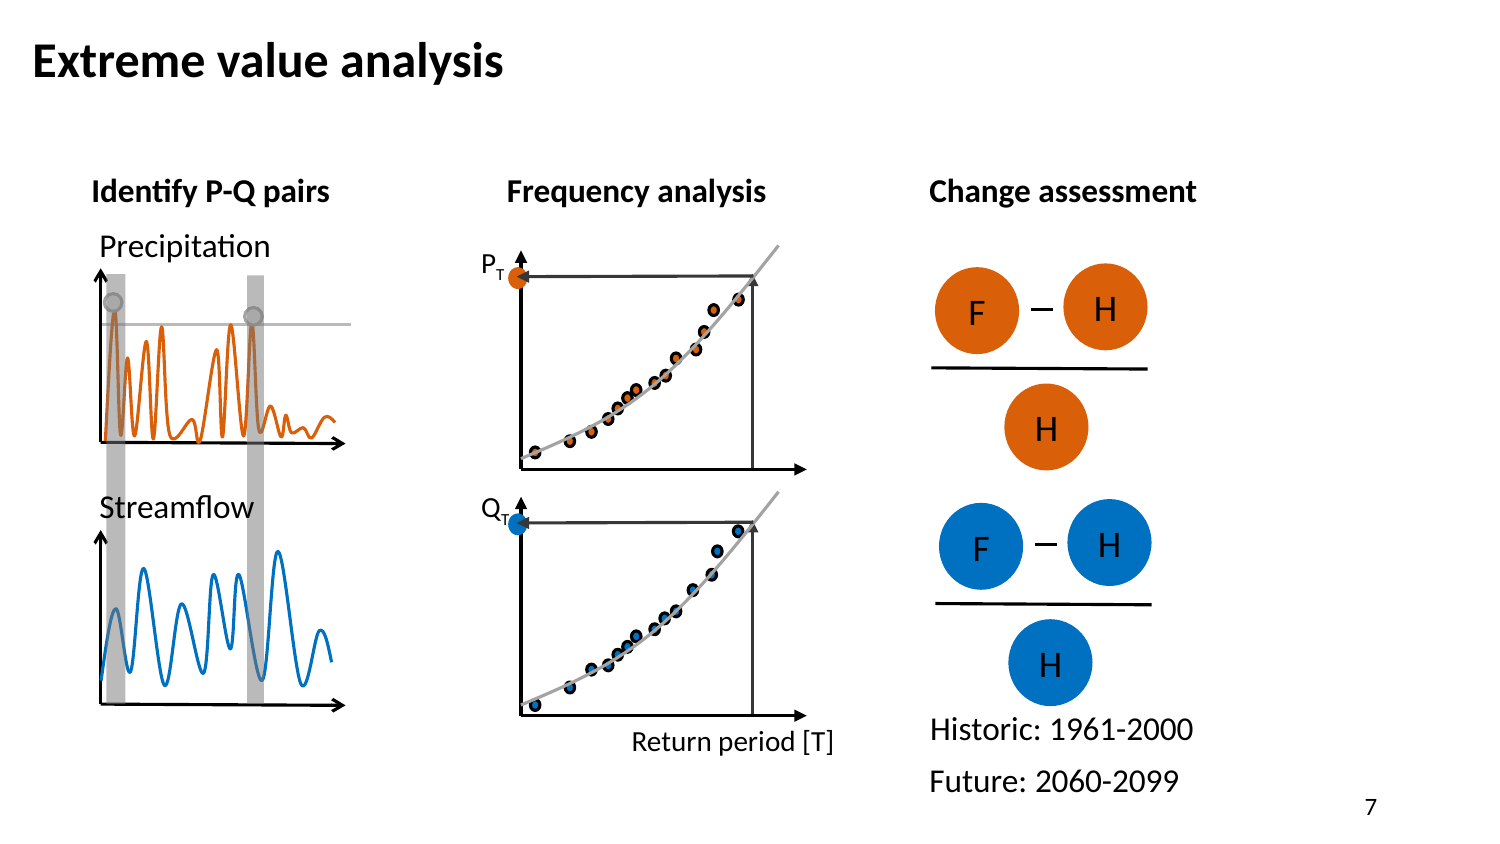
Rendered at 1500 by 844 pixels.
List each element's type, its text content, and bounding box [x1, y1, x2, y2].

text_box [76, 161, 434, 706]
slide_number 7 [1349, 783, 1425, 829]
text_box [914, 161, 1259, 808]
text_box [466, 161, 872, 766]
title Extreme value analysis [17, 0, 1368, 95]
